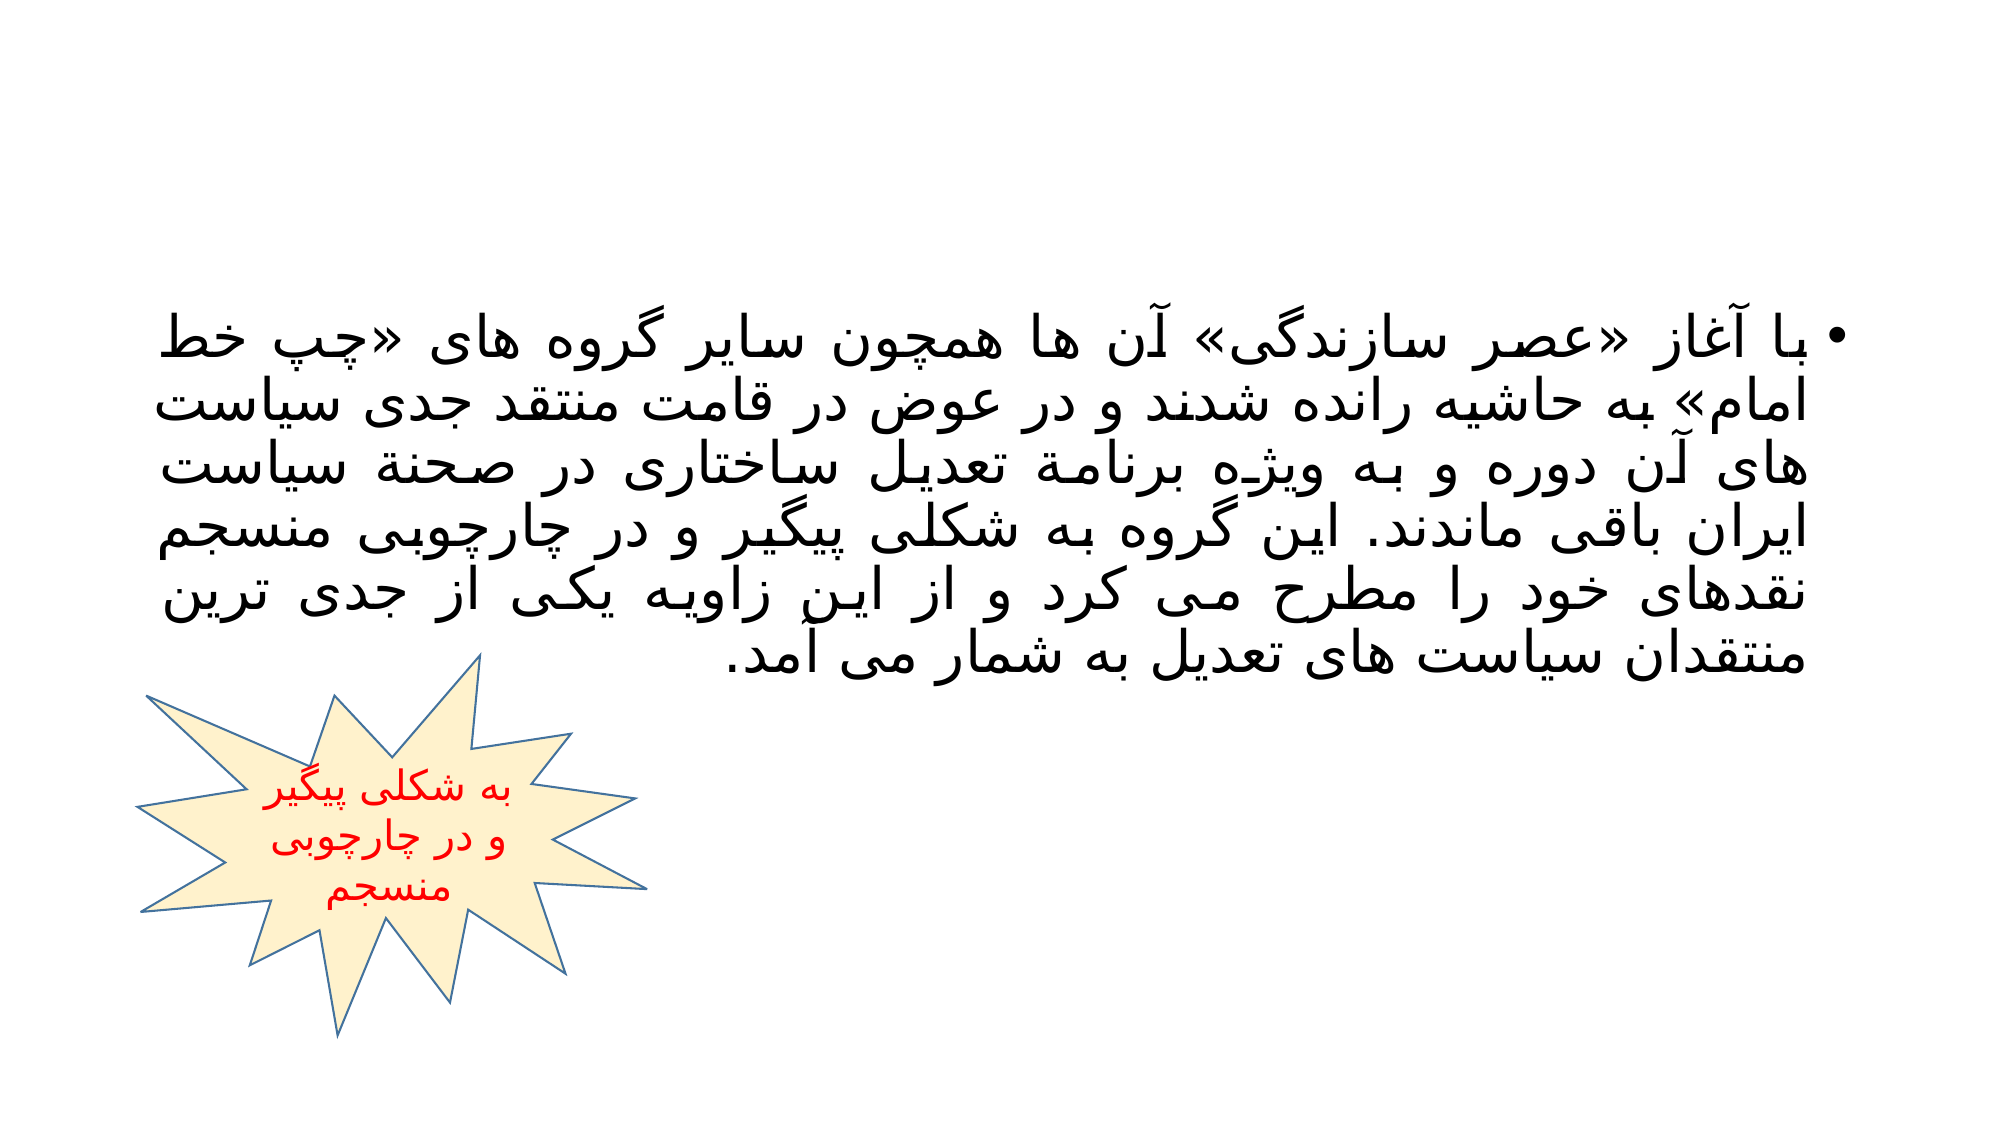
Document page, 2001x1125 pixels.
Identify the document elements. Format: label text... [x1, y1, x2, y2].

text_box به شکلی پیگیر و در چارچوبی منسجم [134, 652, 648, 1040]
list با آغاز «عصر سازندگی» آن ها همچون سایر گروه های «چپ خط امام» به حاشیه رانده شدند و در عوض در قامت منتقد جدی سیاست های آن دوره و به ویژه برنامة تعدیل ساختاری در صحنة سیاست ایران باقی ماندند. این گروه به شکلی پیگیر و در چارچوبی منسجم نقدهای خود را مطرح می کرد و از این زاویه یکی از جدی ترین منتقدان سیاست های تعدیل به شمار می آمد. [137, 299, 1863, 1014]
